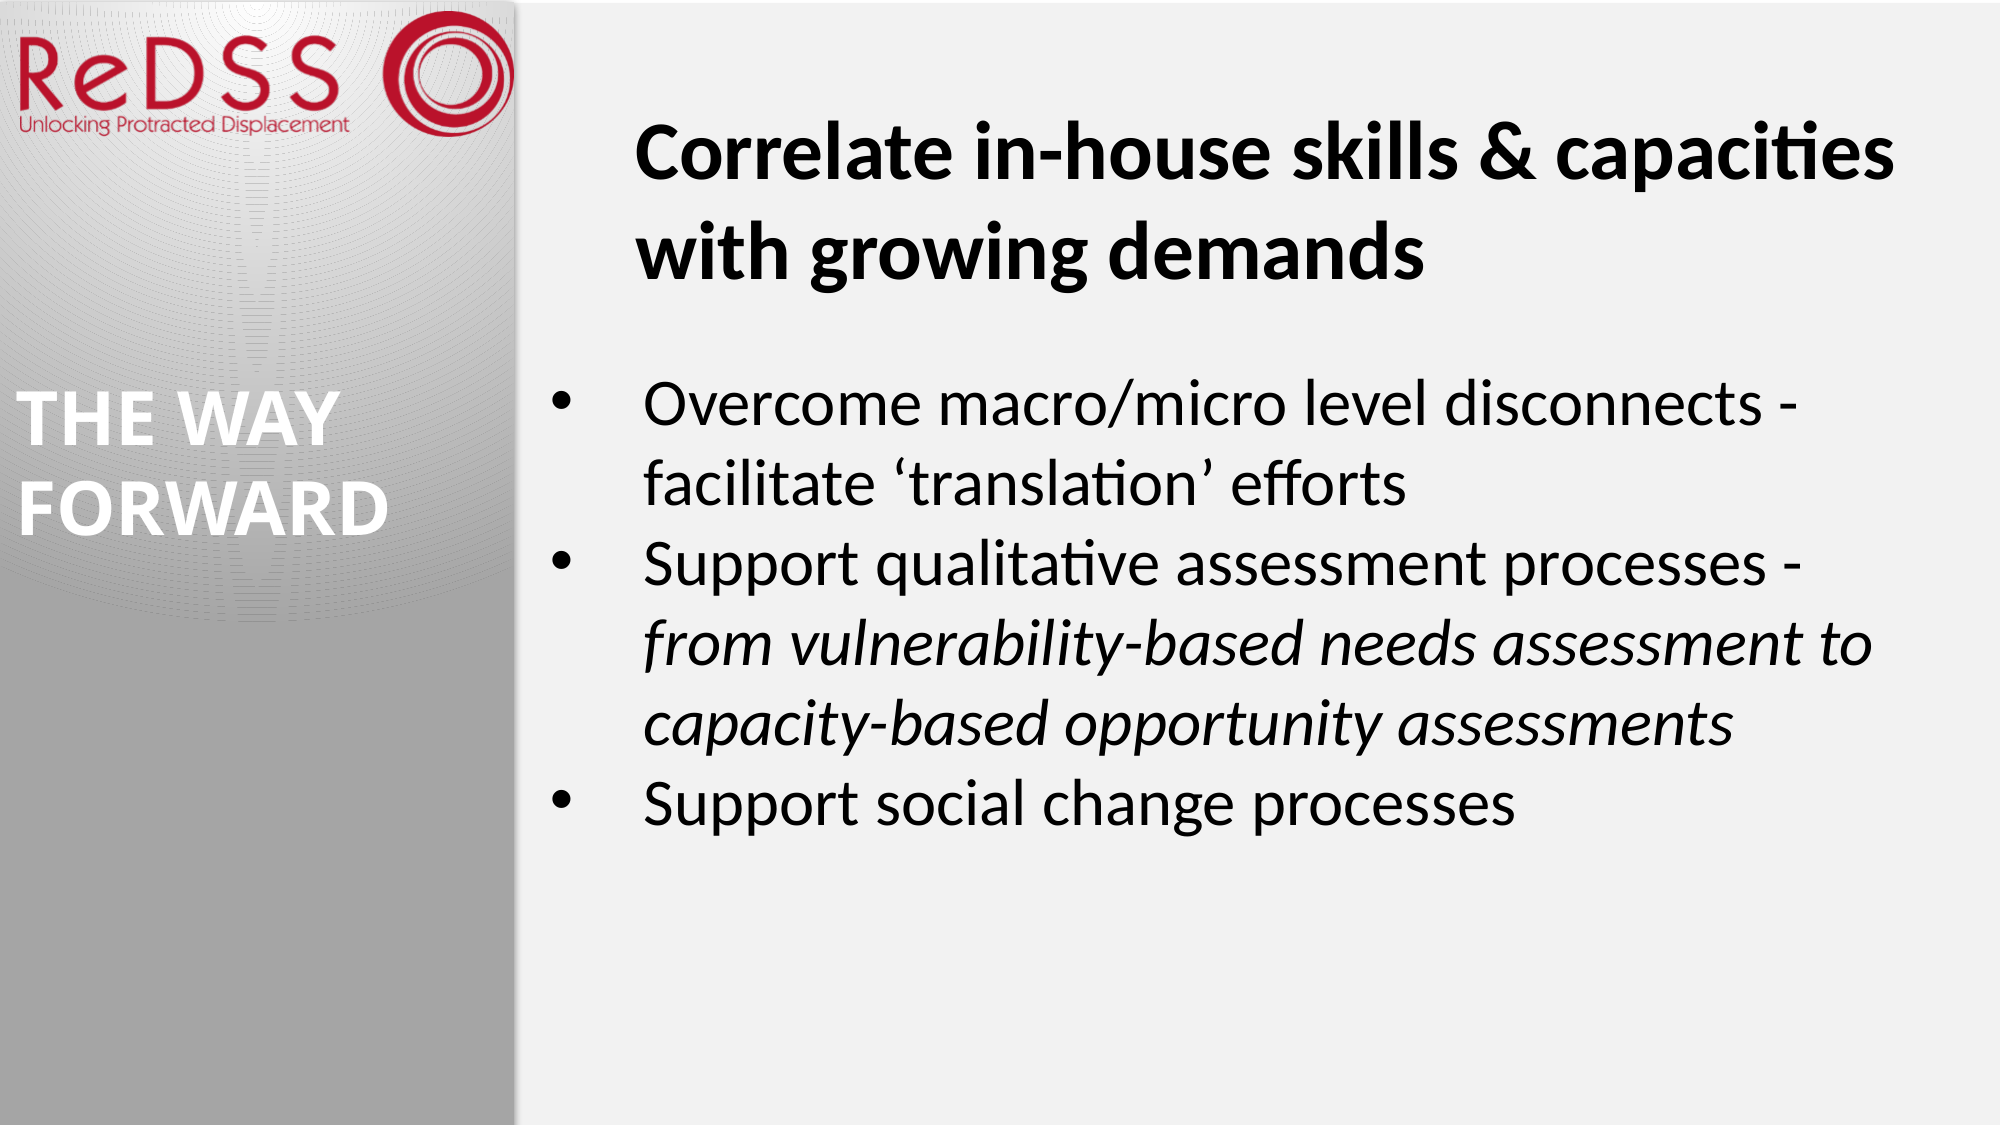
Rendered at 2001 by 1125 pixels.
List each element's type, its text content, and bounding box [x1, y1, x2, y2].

title Correlate in-house skills & capacities with growing demands [620, 73, 2000, 318]
text_box Overcome macro/micro level disconnects - facilitate ‘translation’ efforts Support qualitative assessment processes - from vulnerability-based needs assessment to capacity-based opportunity assessments Support social change processes [535, 351, 1971, 847]
picture [20, 11, 514, 137]
text_box [519, 2, 2000, 1125]
text_box THE WAY FORWARD [0, 2, 514, 1125]
